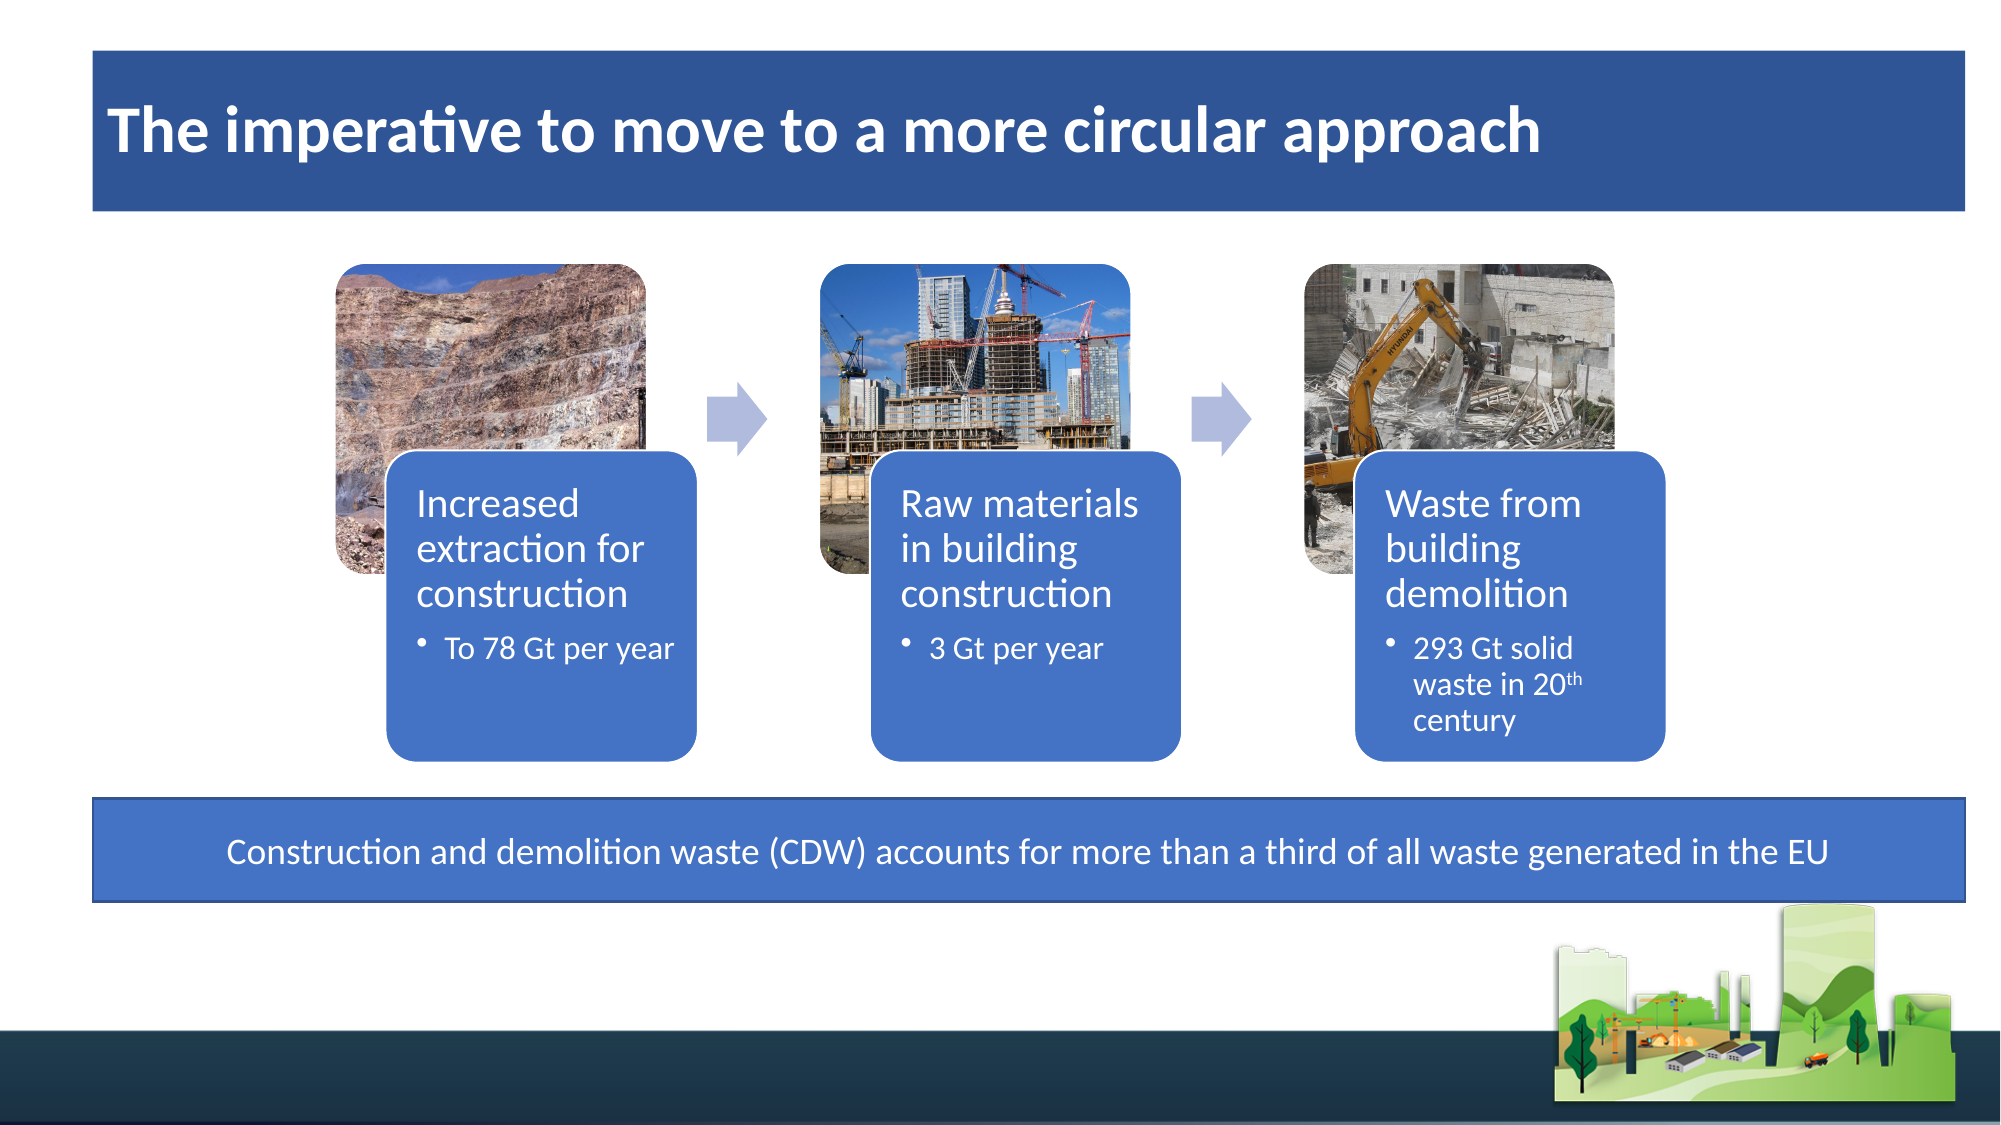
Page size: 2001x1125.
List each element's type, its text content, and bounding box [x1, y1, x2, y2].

title The imperative to move to a more circular approach [92, 50, 1966, 212]
text_box Construction and demolition waste (CDW) accounts for more than a third of all waste generated in the EU [1667, 797, 1966, 903]
picture [0, 0, 2001, 1125]
text_box Construction and demolition waste (CDW) accounts for more than a third of all waste generated in the EU [92, 797, 333, 903]
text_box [333, 117, 1667, 1007]
